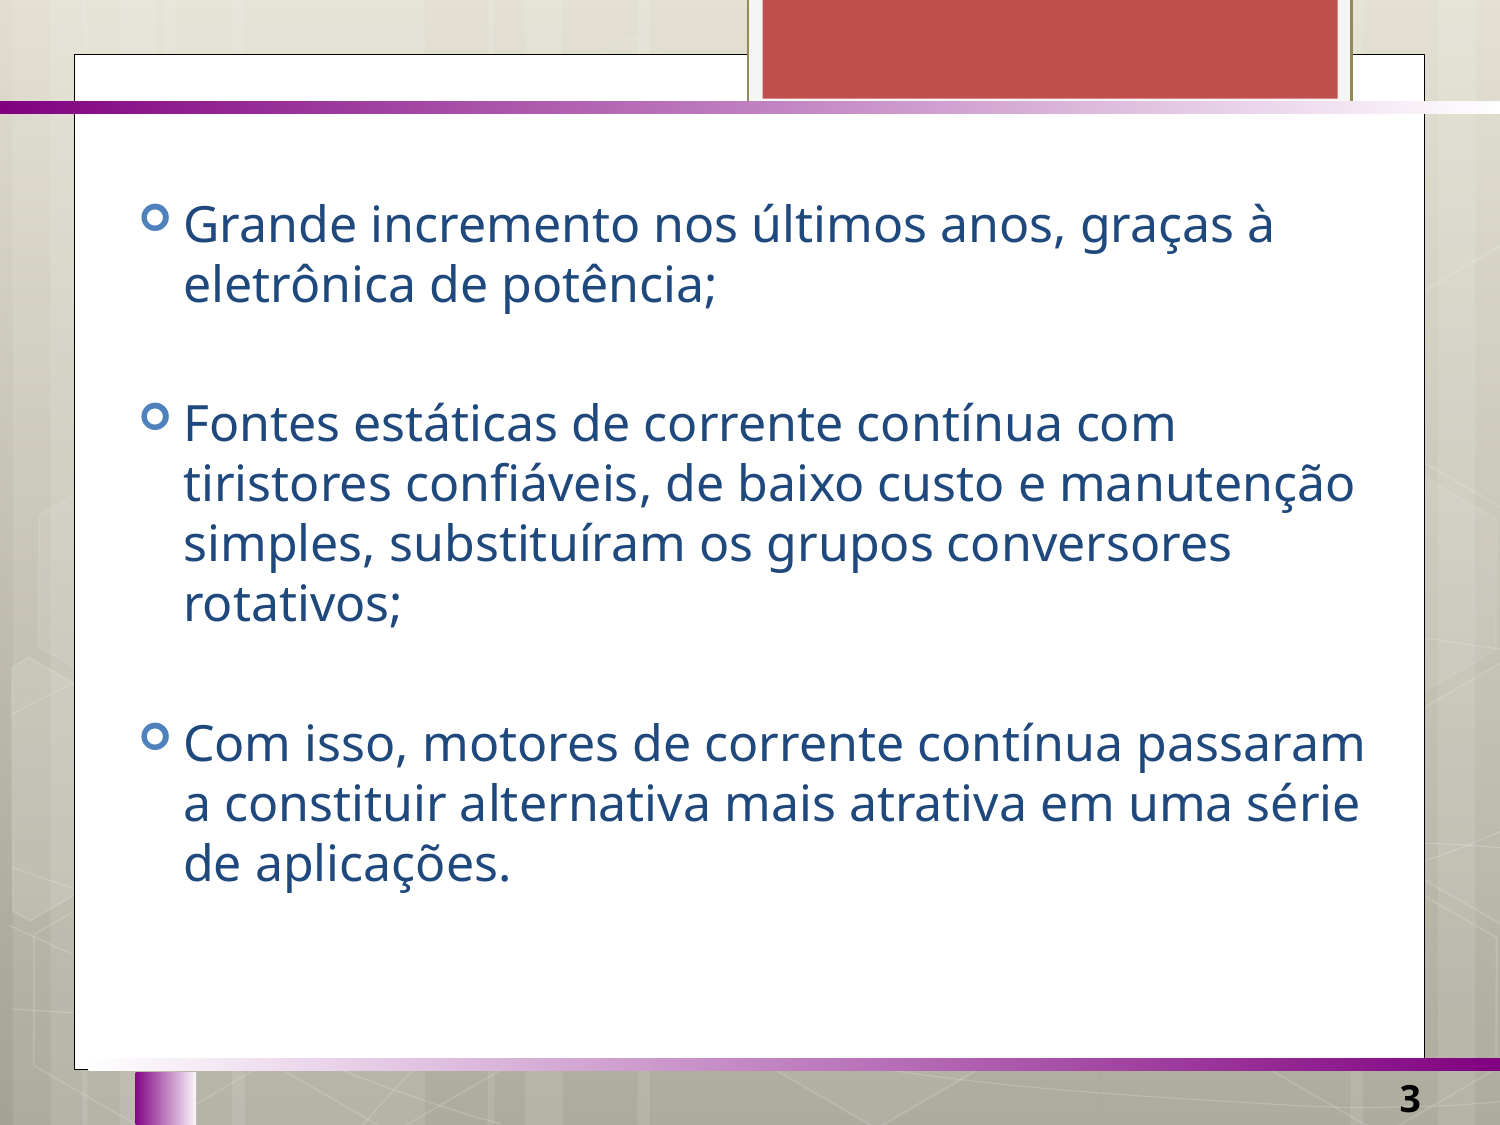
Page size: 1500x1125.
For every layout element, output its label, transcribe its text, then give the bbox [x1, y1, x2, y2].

list Grande incremento nos últimos anos, graças à eletrônica de potência; Fontes estáticas de corrente contínua com tiristores confiáveis, de baixo custo e manutenção simples, substituíram os grupos conversores rotativos; Com isso, motores de corrente contínua passaram a constituir alternativa mais atrativa em uma série de aplicações. [112, 184, 1400, 1035]
